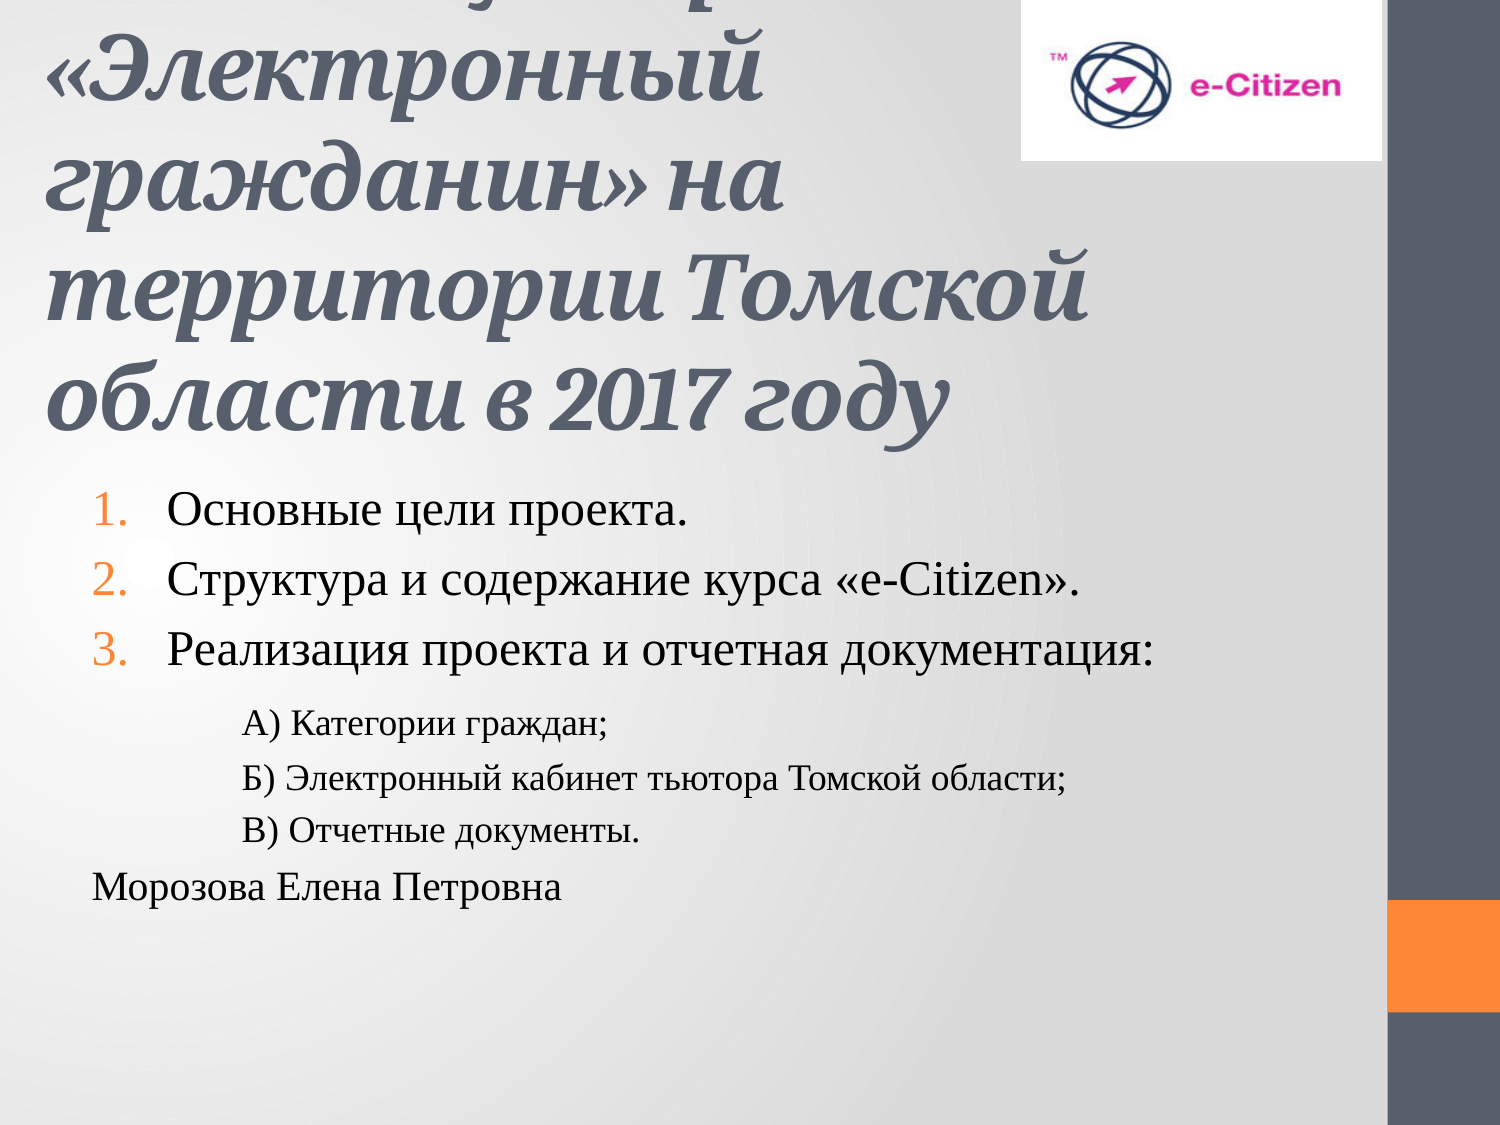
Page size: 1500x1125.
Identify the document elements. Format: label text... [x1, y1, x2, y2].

title Реализация проекта «Электронный гражданин» на территории Томской области в 2017 году [29, 42, 1294, 457]
picture [1021, 0, 1382, 162]
subtitle Основные цели проекта. Структура и содержание курса «e-Citizen». Реализация проекта и отчетная документация: А) Категории граждан; Б) Электронный кабинет тьютора Томской области; В) Отчетные документы. Морозова Елена Петровна [76, 468, 1376, 1024]
